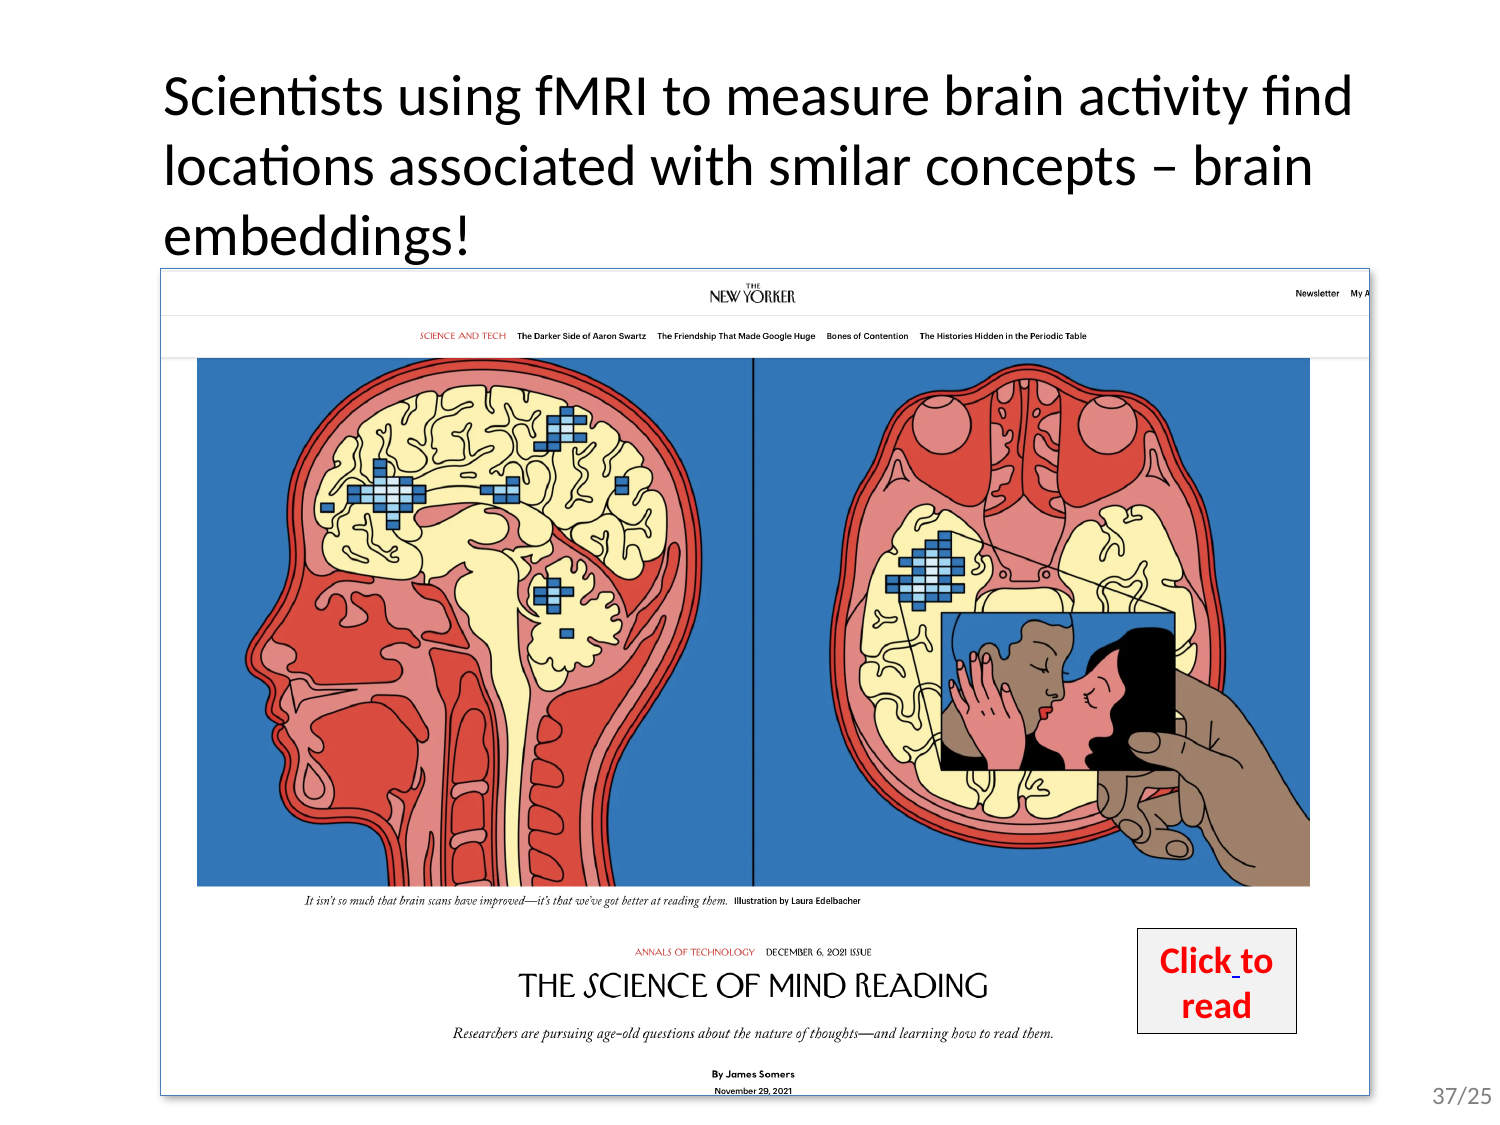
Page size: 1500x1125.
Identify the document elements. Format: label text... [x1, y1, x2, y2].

text_box Scientists using fMRI to measure brain activity find locations associated with smilar concepts – brain embeddings! [149, 49, 1381, 275]
slide_number 37/25 [1425, 1065, 1500, 1125]
picture [160, 268, 1370, 1096]
